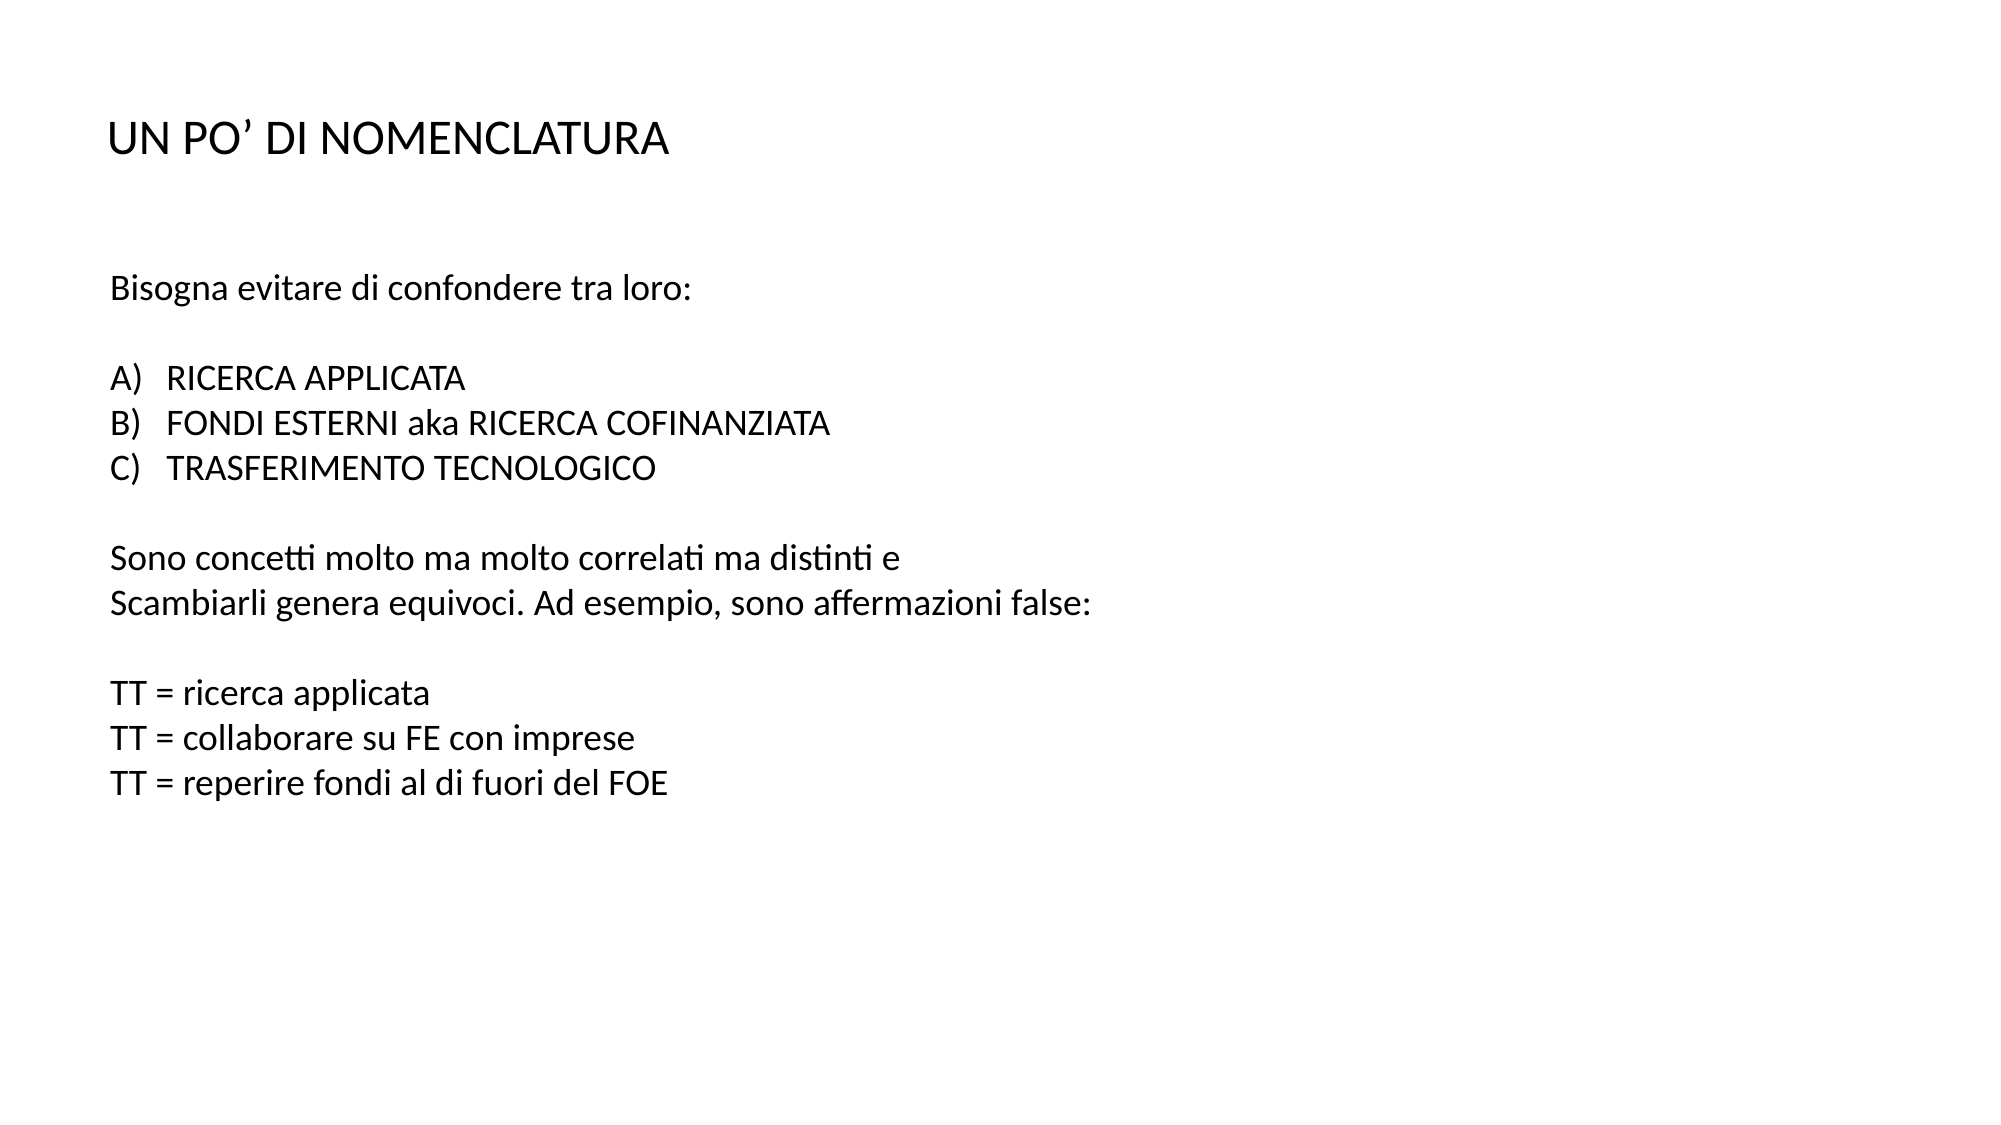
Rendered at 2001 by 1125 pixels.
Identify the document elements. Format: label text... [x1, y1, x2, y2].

text_box UN PO’ DI NOMENCLATURA [92, 97, 685, 172]
text_box Bisogna evitare di confondere tra loro: RICERCA APPLICATA FONDI ESTERNI aka RICERCA COFINANZIATA TRASFERIMENTO TECNOLOGICO Sono concetti molto ma molto correlati ma distinti e Scambiarli genera equivoci. Ad esempio, sono affermazioni false: TT = ricerca applicata TT = collaborare su FE con imprese TT = reperire fondi al di fuori del FOE [95, 255, 1108, 1036]
